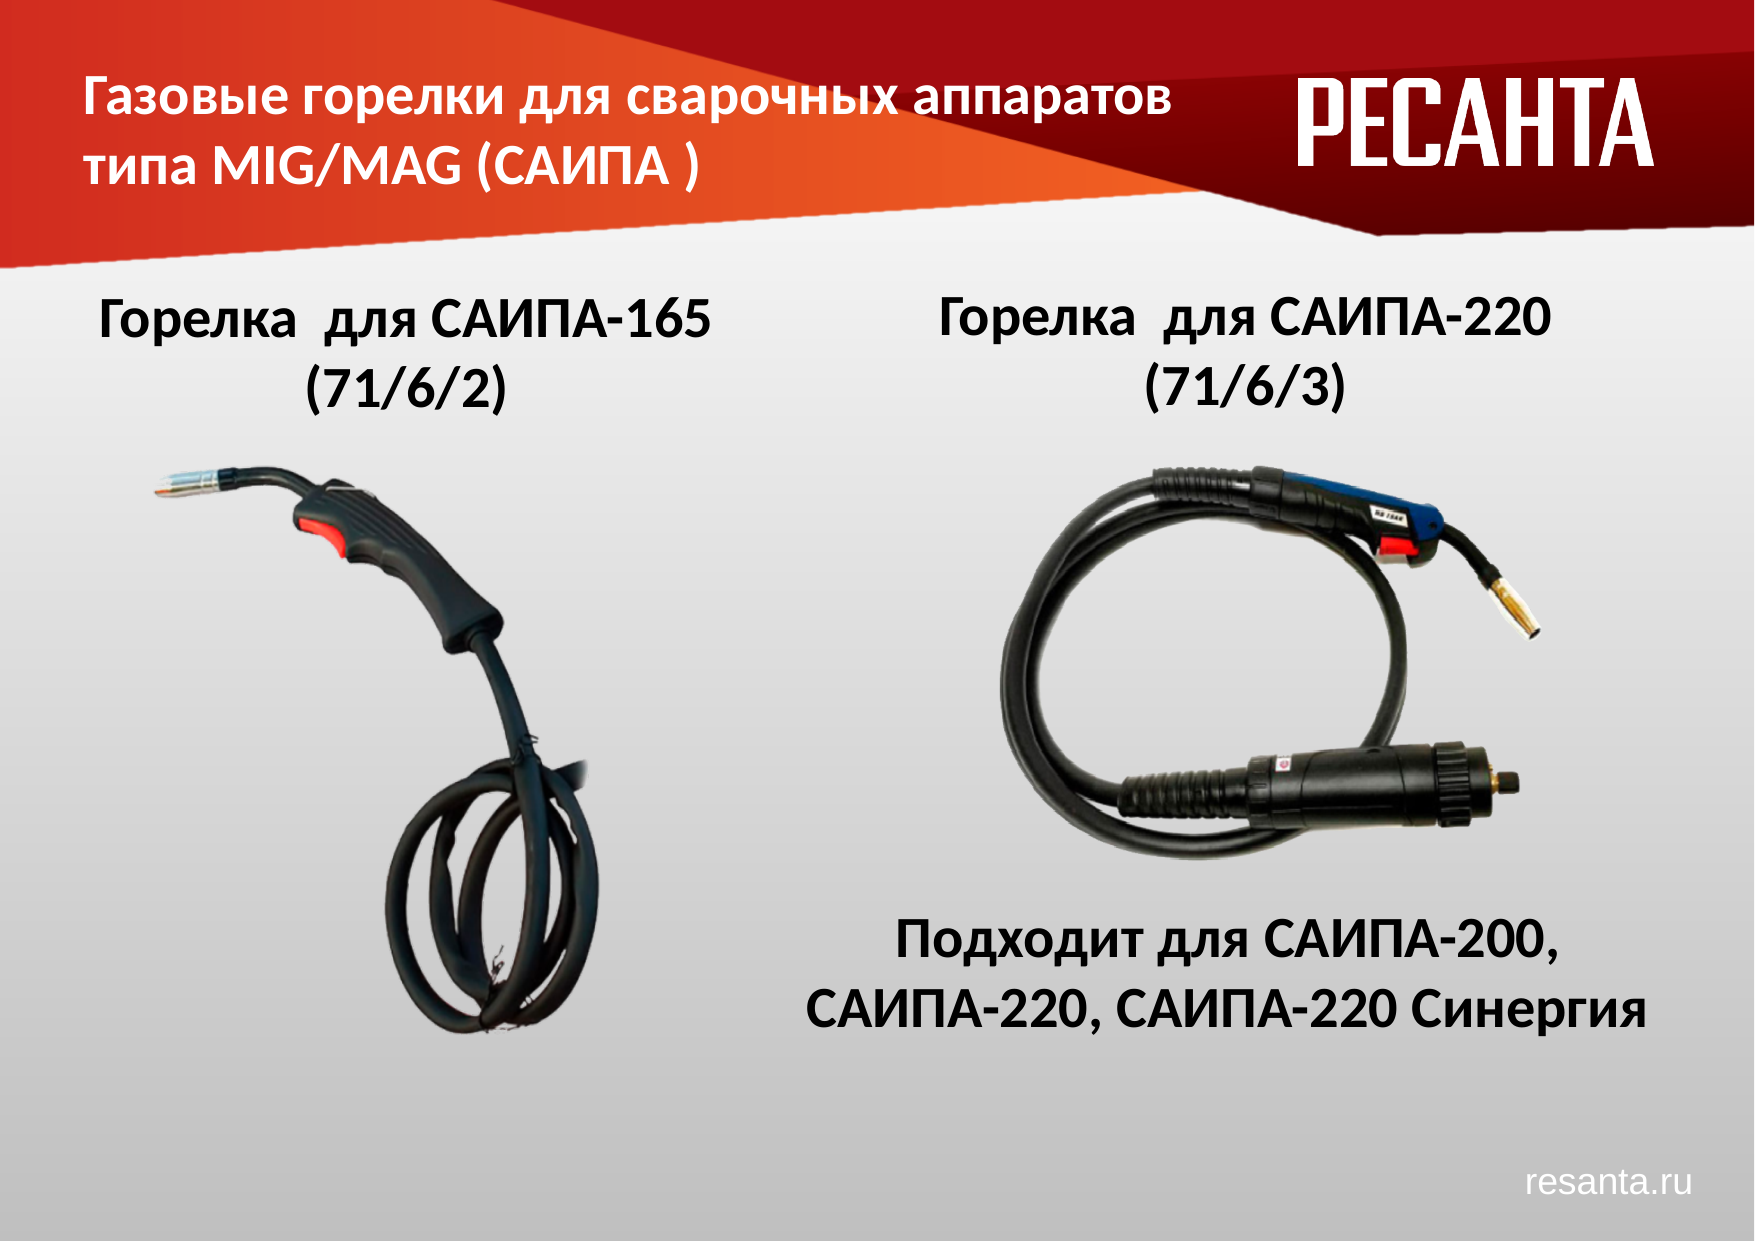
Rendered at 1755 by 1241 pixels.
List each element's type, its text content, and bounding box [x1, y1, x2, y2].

text_box Подходит для САИПА-200, САИПА-220, САИПА-220 Синергия [784, 892, 1672, 1047]
text_box Горелка для САИПА-220 (71/6/3) [907, 269, 1584, 306]
text_box Горелка для САИПА-165 (71/6/2) [68, 272, 745, 427]
picture [847, 307, 1686, 968]
picture [104, 350, 648, 1120]
picture [0, 0, 1755, 269]
text_box Газовые горелки для сварочных аппаратов типа MIG/MAG (САИПА ) [68, 48, 1374, 204]
